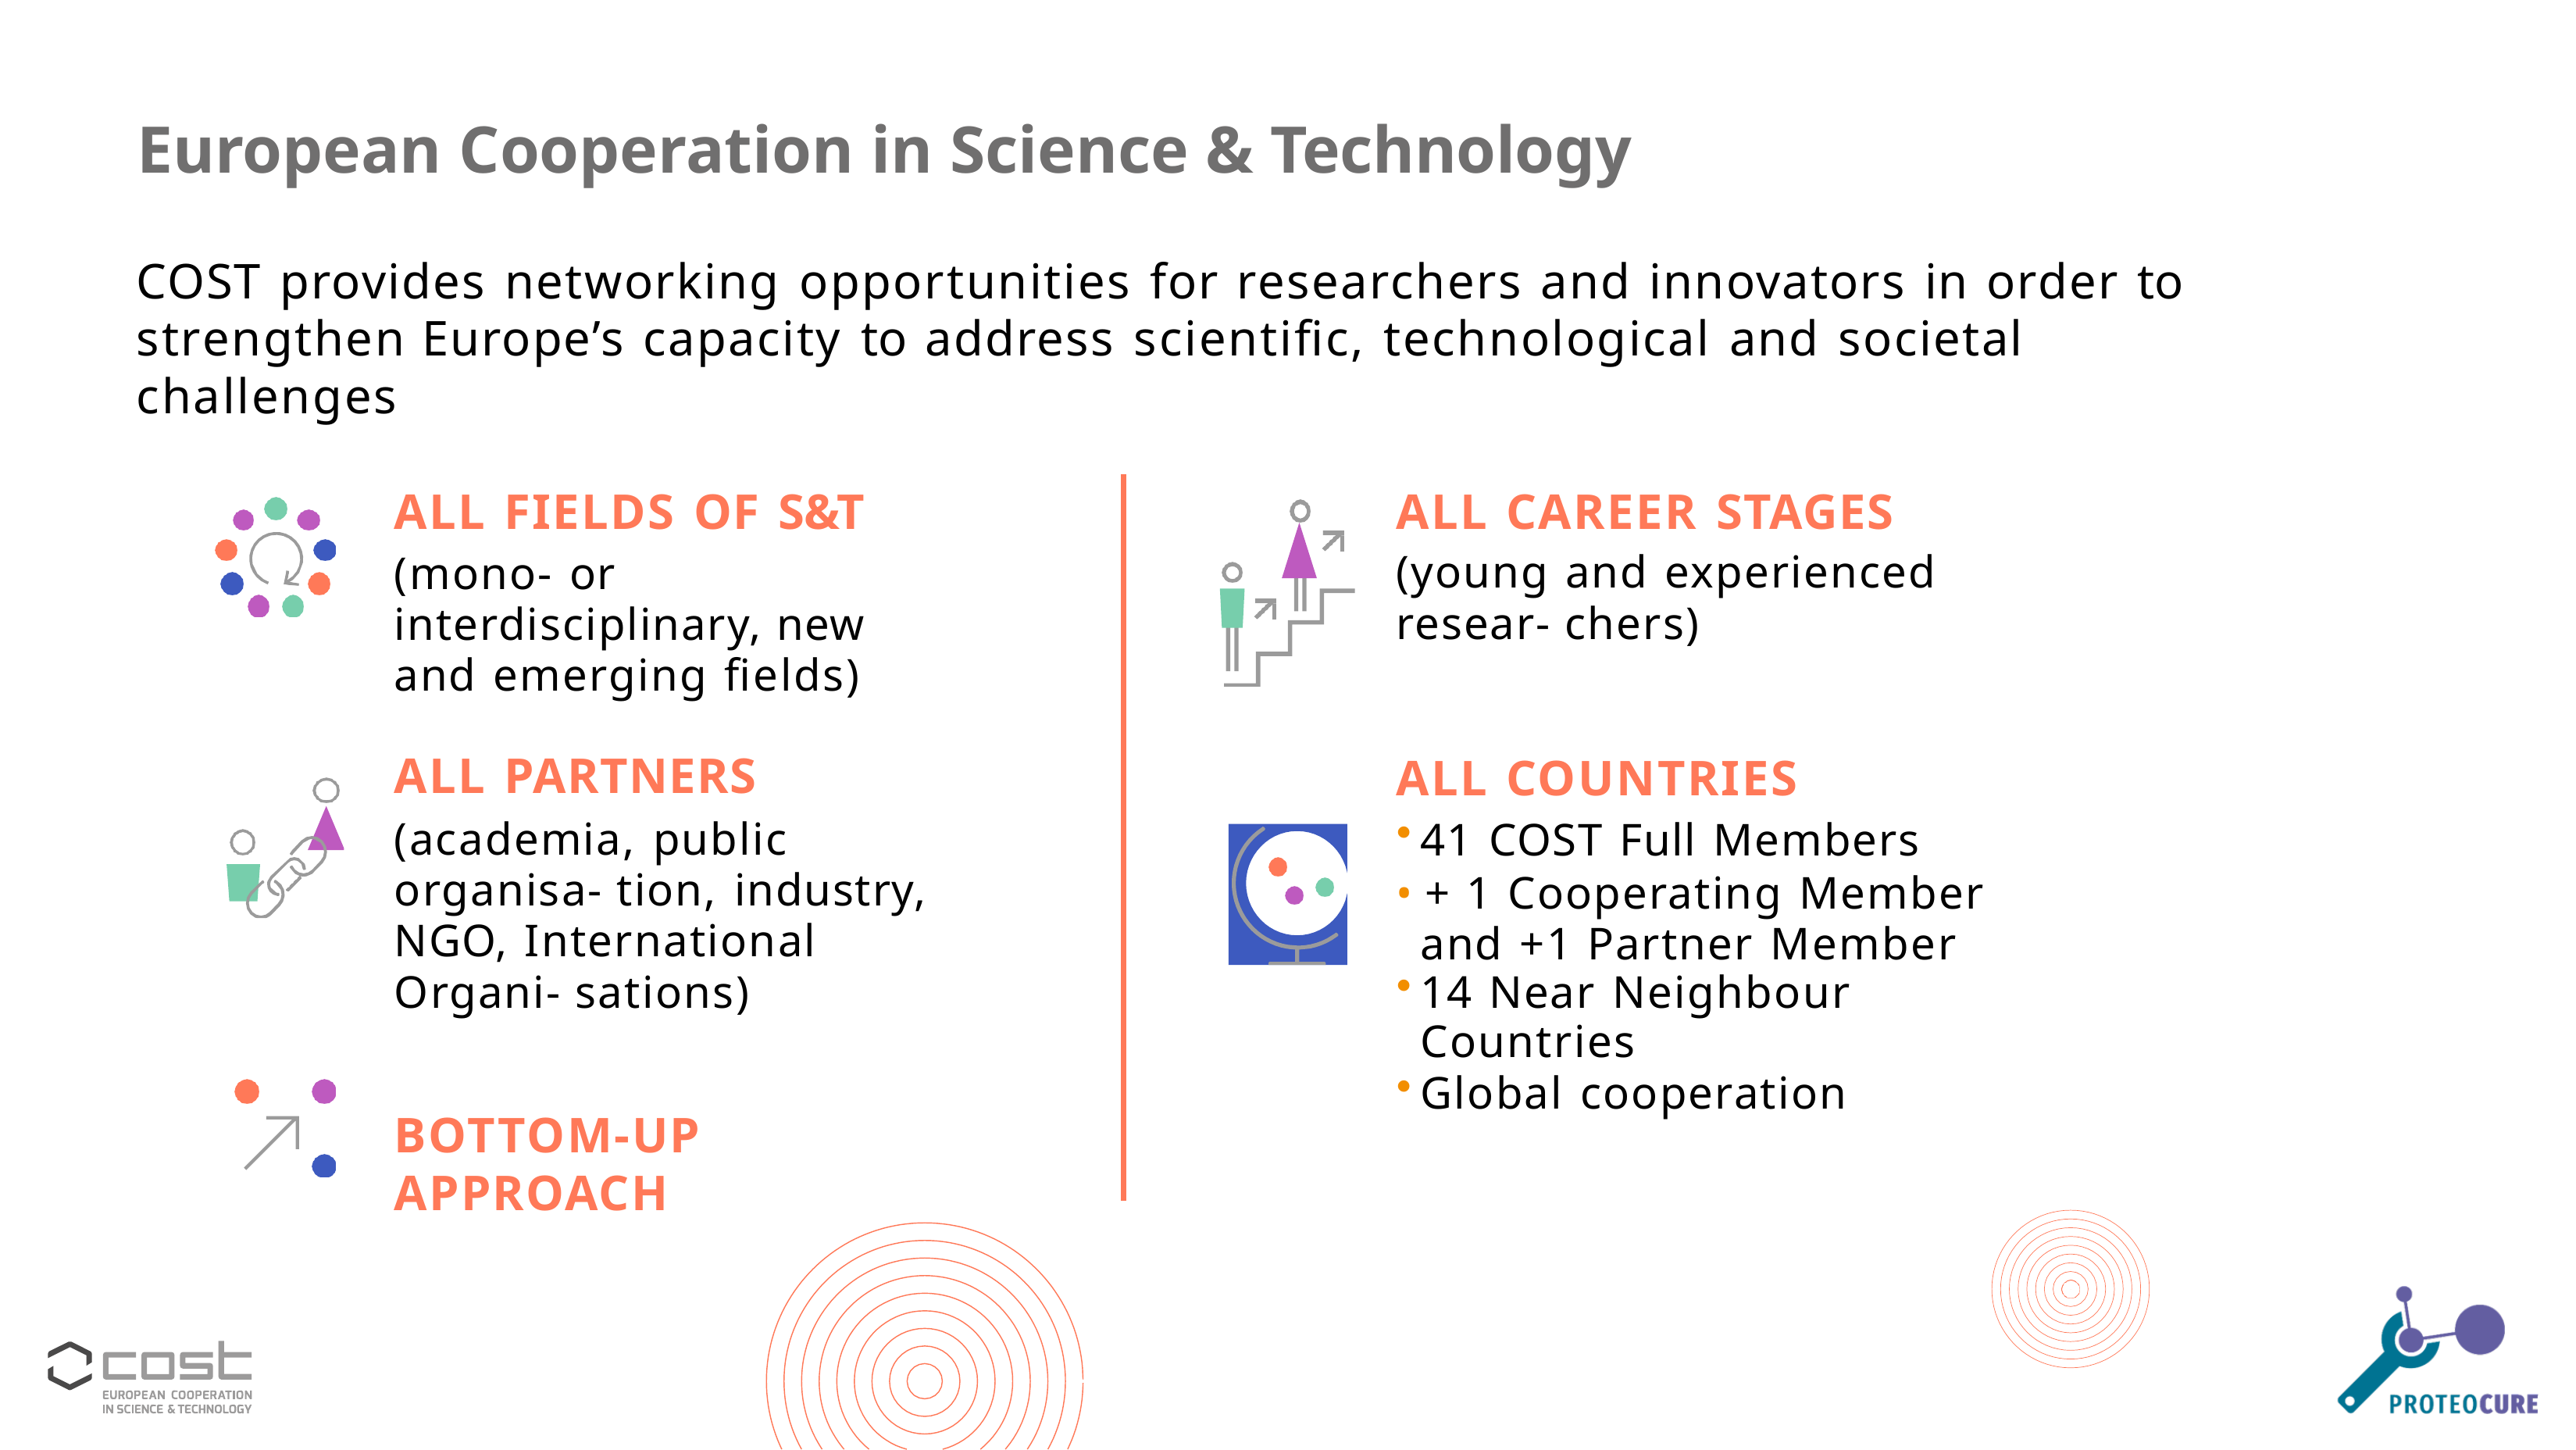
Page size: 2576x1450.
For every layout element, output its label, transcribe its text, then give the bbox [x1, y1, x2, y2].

picture [312, 1154, 336, 1177]
picture [2325, 1282, 2545, 1418]
picture [214, 539, 238, 561]
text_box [1219, 499, 1356, 688]
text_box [48, 1341, 252, 1414]
picture [234, 1078, 259, 1104]
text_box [226, 777, 344, 919]
picture [264, 497, 287, 509]
picture [312, 1078, 336, 1104]
text_box ALL COUNTRIES 41 COST Full Members • + 1 Cooperating Member and +1 Partner Member 14 Near Neighbour Countries Global cooperation [1394, 738, 2084, 1118]
text_box BOTTOM-UP APPROACH [392, 1102, 989, 1220]
text_box ALL FIELDS OF S&T (mono- or interdisciplinary, new and emerging fields) [392, 473, 946, 700]
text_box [1991, 1209, 2150, 1369]
text_box [244, 1116, 299, 1170]
title European Cooperation in Science & Technology [83, 106, 1664, 351]
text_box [220, 509, 331, 617]
text_box ALL PARTNERS (academia, public organisa- tion, industry, NGO, International Organi- sations) [392, 736, 954, 1017]
text_box ALL CAREER STAGES (young and experienced resear- chers) [1394, 474, 2046, 648]
text_box [766, 1223, 1083, 1450]
picture [313, 539, 336, 561]
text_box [1228, 823, 1348, 966]
text_box COST provides networking opportunities for researchers and innovators in order to strengthen Europe’s capacity to address scientific, technological and societal challenges [135, 248, 2256, 423]
